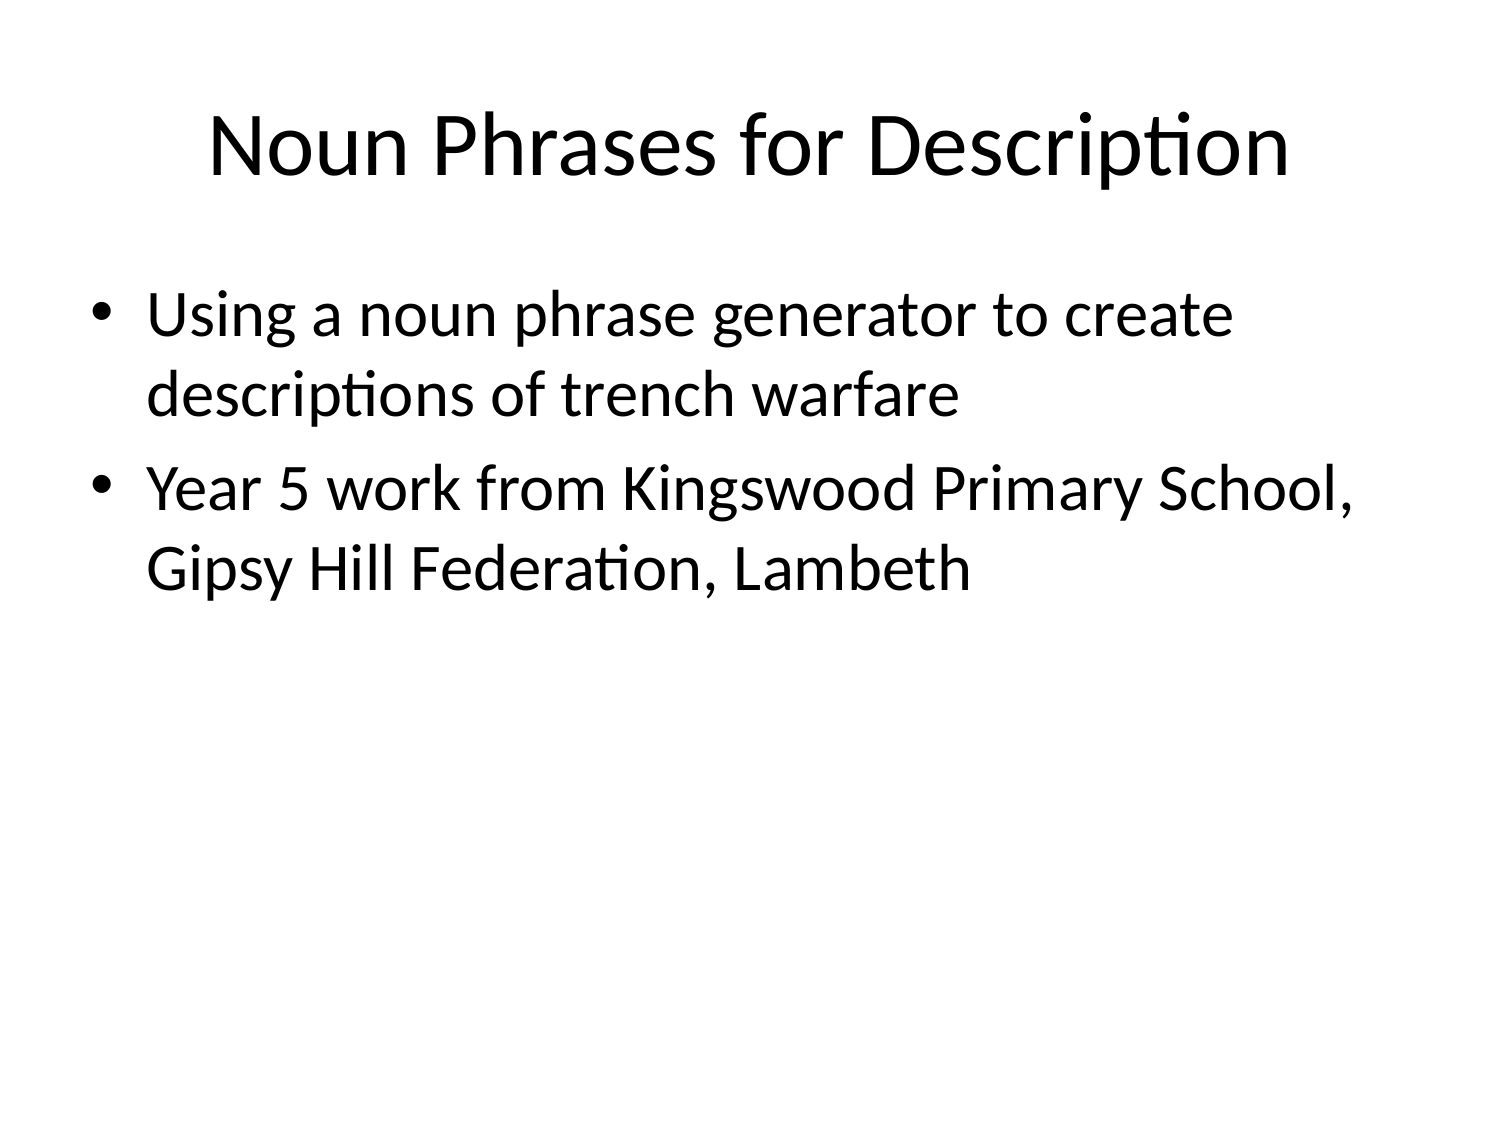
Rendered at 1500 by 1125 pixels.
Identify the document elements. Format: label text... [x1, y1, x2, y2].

list Using a noun phrase generator to create descriptions of trench warfare Year 5 work from Kingswood Primary School, Gipsy Hill Federation, Lambeth [75, 262, 1425, 1005]
title Noun Phrases for Description [75, 45, 1425, 233]
